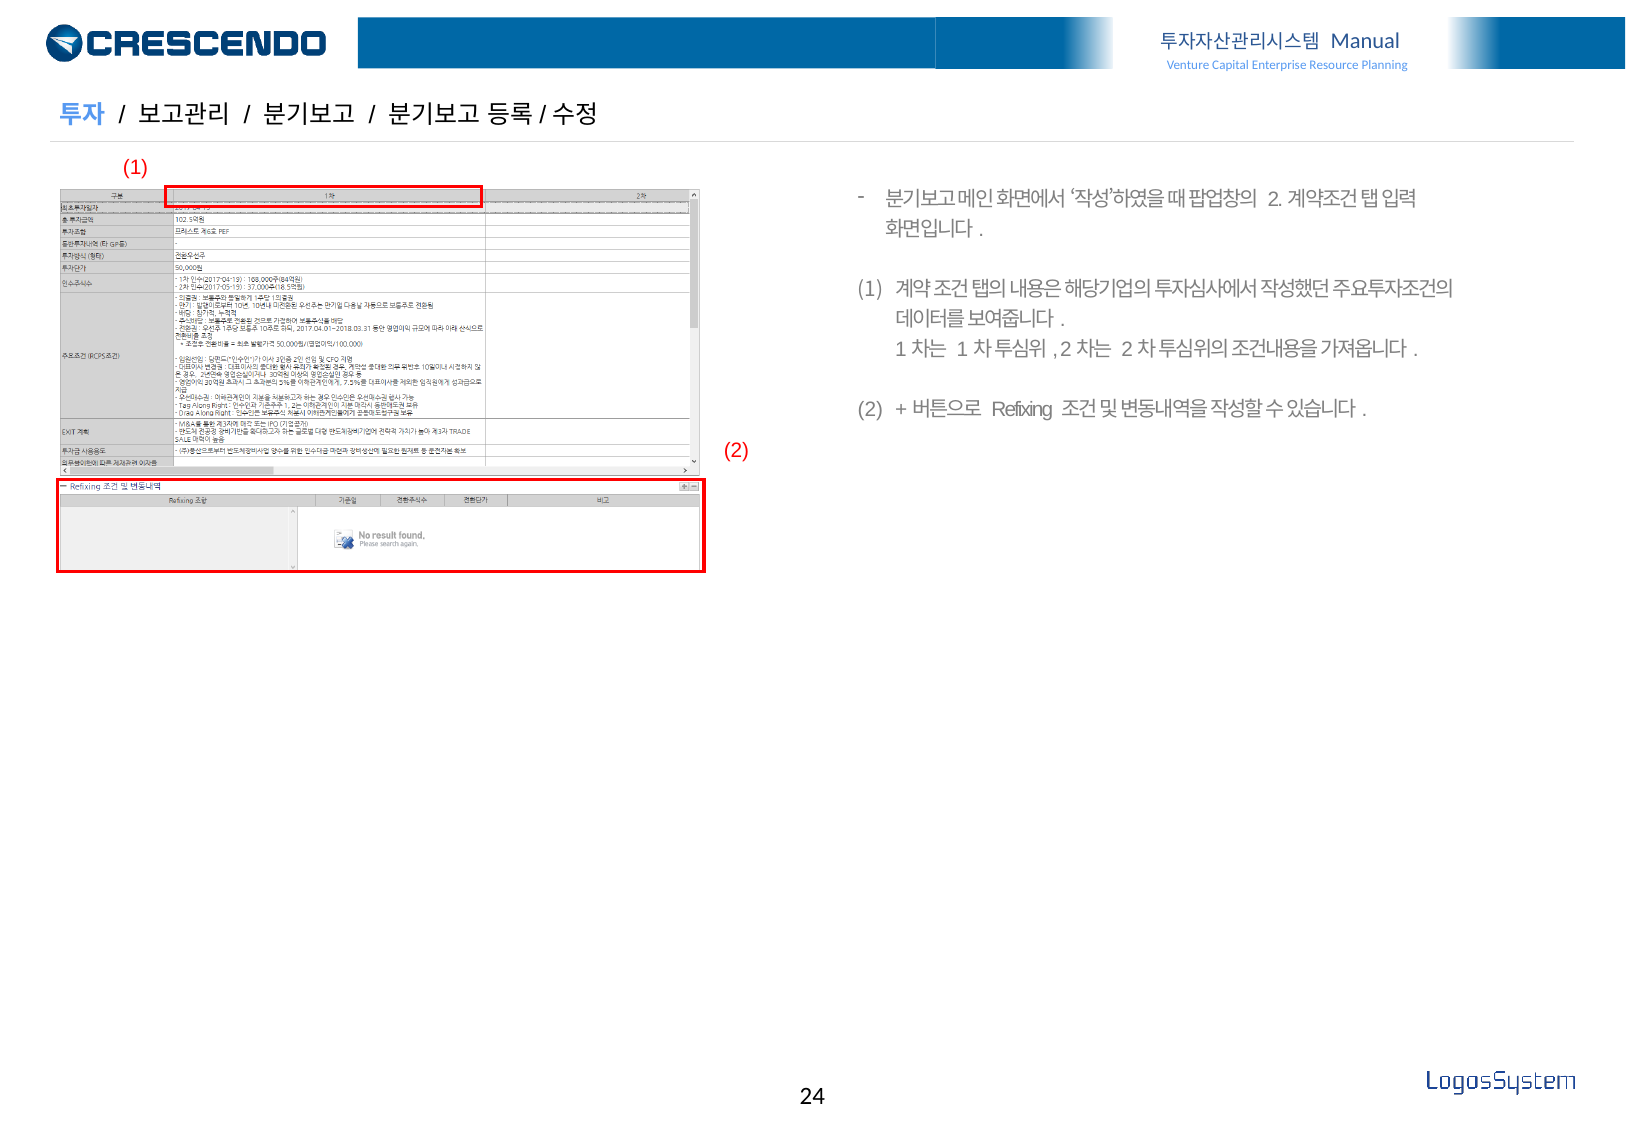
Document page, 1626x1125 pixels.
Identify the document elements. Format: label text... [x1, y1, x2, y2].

picture [50, 173, 704, 573]
text_box (1) [108, 146, 164, 173]
text_box 투자 / 보고관리 / 분기보고 / 분기보고 등록/수정 [59, 90, 614, 136]
text_box 분기보고 메인 화면에서 ‘작성’하였을 때 팝업창의 2.계약조건 탭 입력 화면입니다. 계약 조건 탭의 내용은 해당기업의 투자심사에서 작성했던 주요투자조건의 데이터를 보여줍니다. 1차는 1차 투심위, 2차는 2차 투심위의 조건내용을 가져옵니다. +버튼으로 Refixing 조건 및 변동내역을 작성할 수 있습니다. [843, 173, 1575, 428]
text_box (2) [708, 429, 764, 470]
picture [1427, 1071, 1575, 1095]
picture [32, 9, 339, 77]
